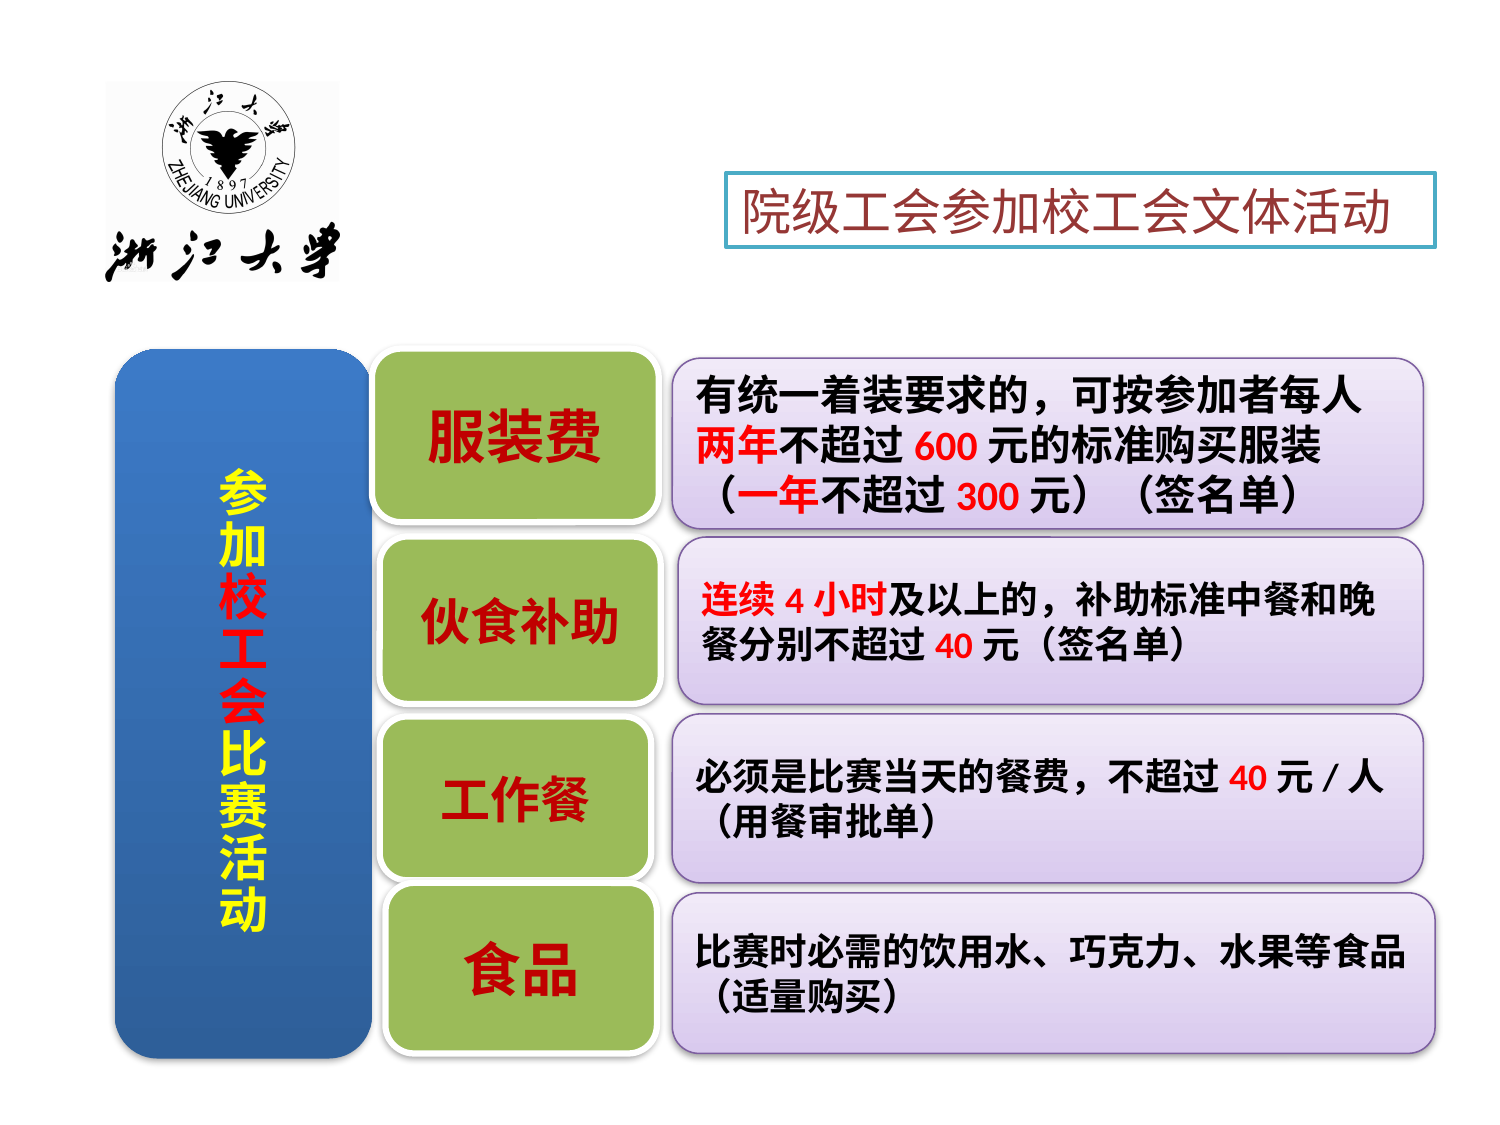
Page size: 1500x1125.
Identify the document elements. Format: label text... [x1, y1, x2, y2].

text_box 工作餐 [376, 713, 655, 882]
picture [105, 81, 341, 282]
text_box 连续4小时及以上的，补助标准中餐和晚餐分别不超过40元（签名单） [677, 536, 1425, 706]
text_box 院级工会参加校工会文体活动 [724, 171, 1437, 249]
text_box 有统一着装要求的，可按参加者每人两年不超过600元的标准购买服装（一年不超过300元）（签名单） [671, 357, 1425, 530]
text_box 食品 [382, 879, 661, 1057]
title [105, 281, 1456, 1059]
text_box 服装费 [368, 345, 662, 526]
text_box 参 加 校 工 会 比 赛 活 动 [114, 349, 372, 1059]
text_box 伙食补助 [376, 533, 664, 708]
text_box 比赛时必需的饮用水、巧克力、水果等食品（适量购买） [671, 892, 1436, 1055]
text_box 必须是比赛当天的餐费，不超过40元/人（用餐审批单） [671, 713, 1425, 884]
